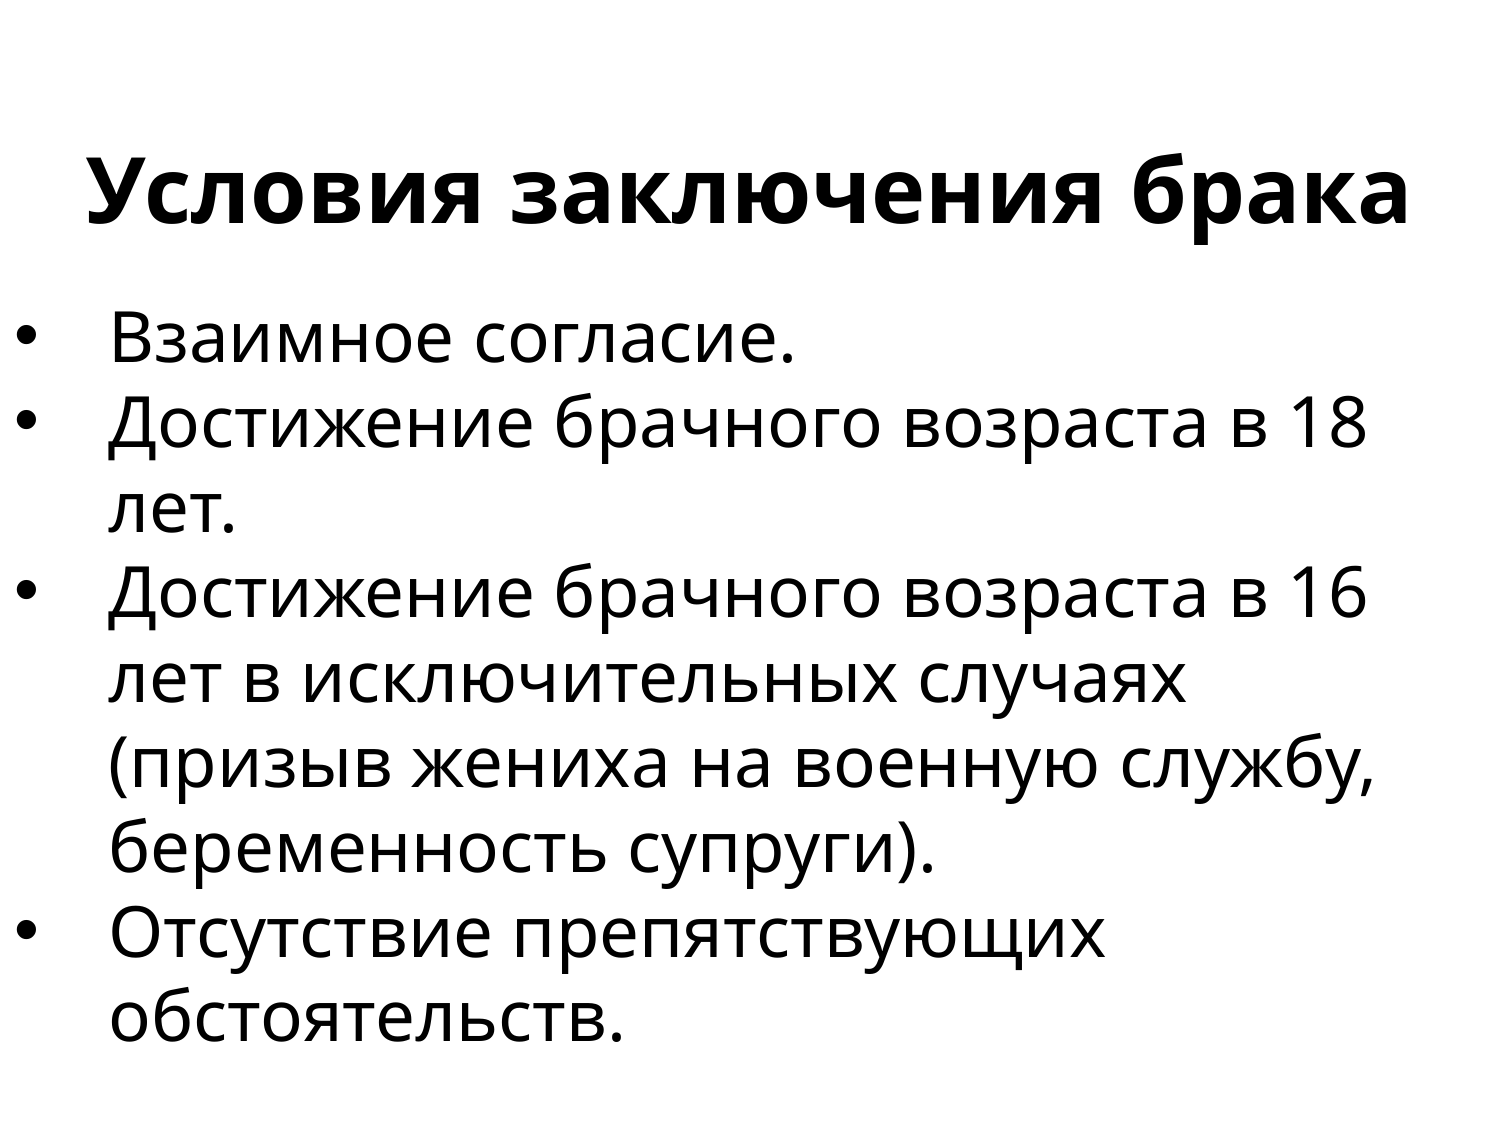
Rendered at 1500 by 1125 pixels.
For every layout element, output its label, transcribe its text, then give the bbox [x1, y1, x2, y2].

text_box Условия заключения брака Взаимное согласие. Достижение брачного возраста в 18 лет. Достижение брачного возраста в 16 лет в исключительных случаях (призыв жениха на военную службу, беременность супруги). Отсутствие препятствующих обстоятельств. [0, 124, 1500, 1064]
